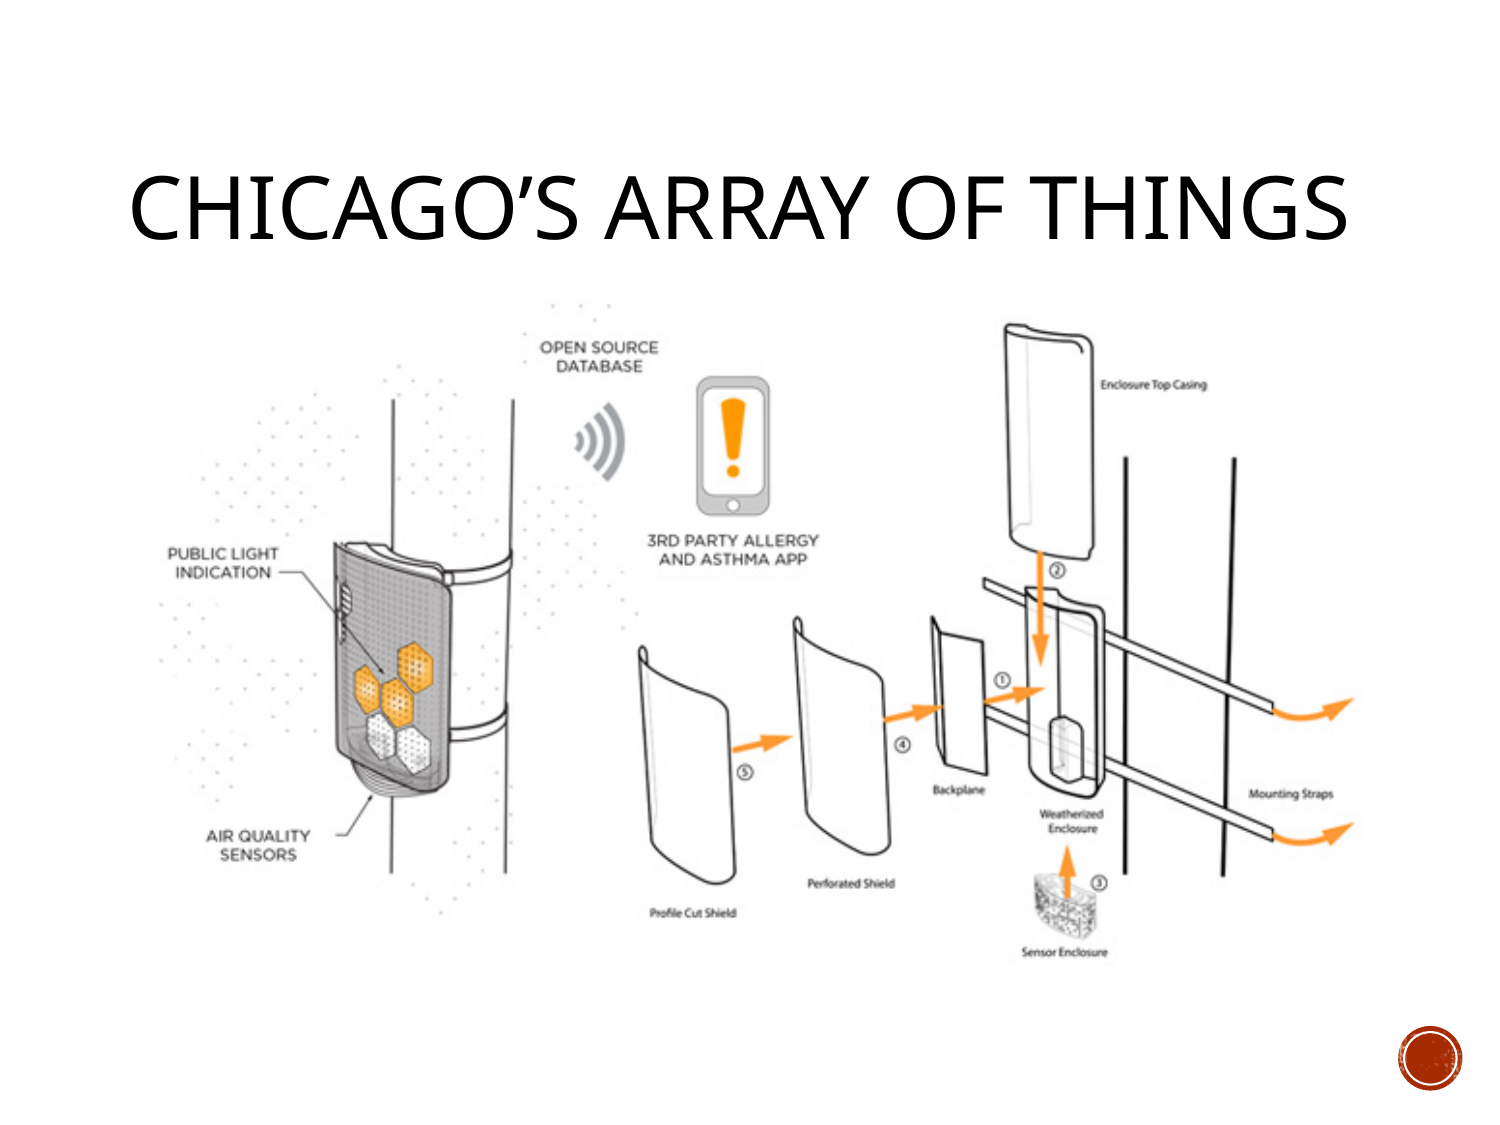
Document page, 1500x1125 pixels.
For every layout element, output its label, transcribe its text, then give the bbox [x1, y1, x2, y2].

title Chicago’s Array of Things [112, 79, 1388, 344]
picture [129, 301, 1384, 978]
